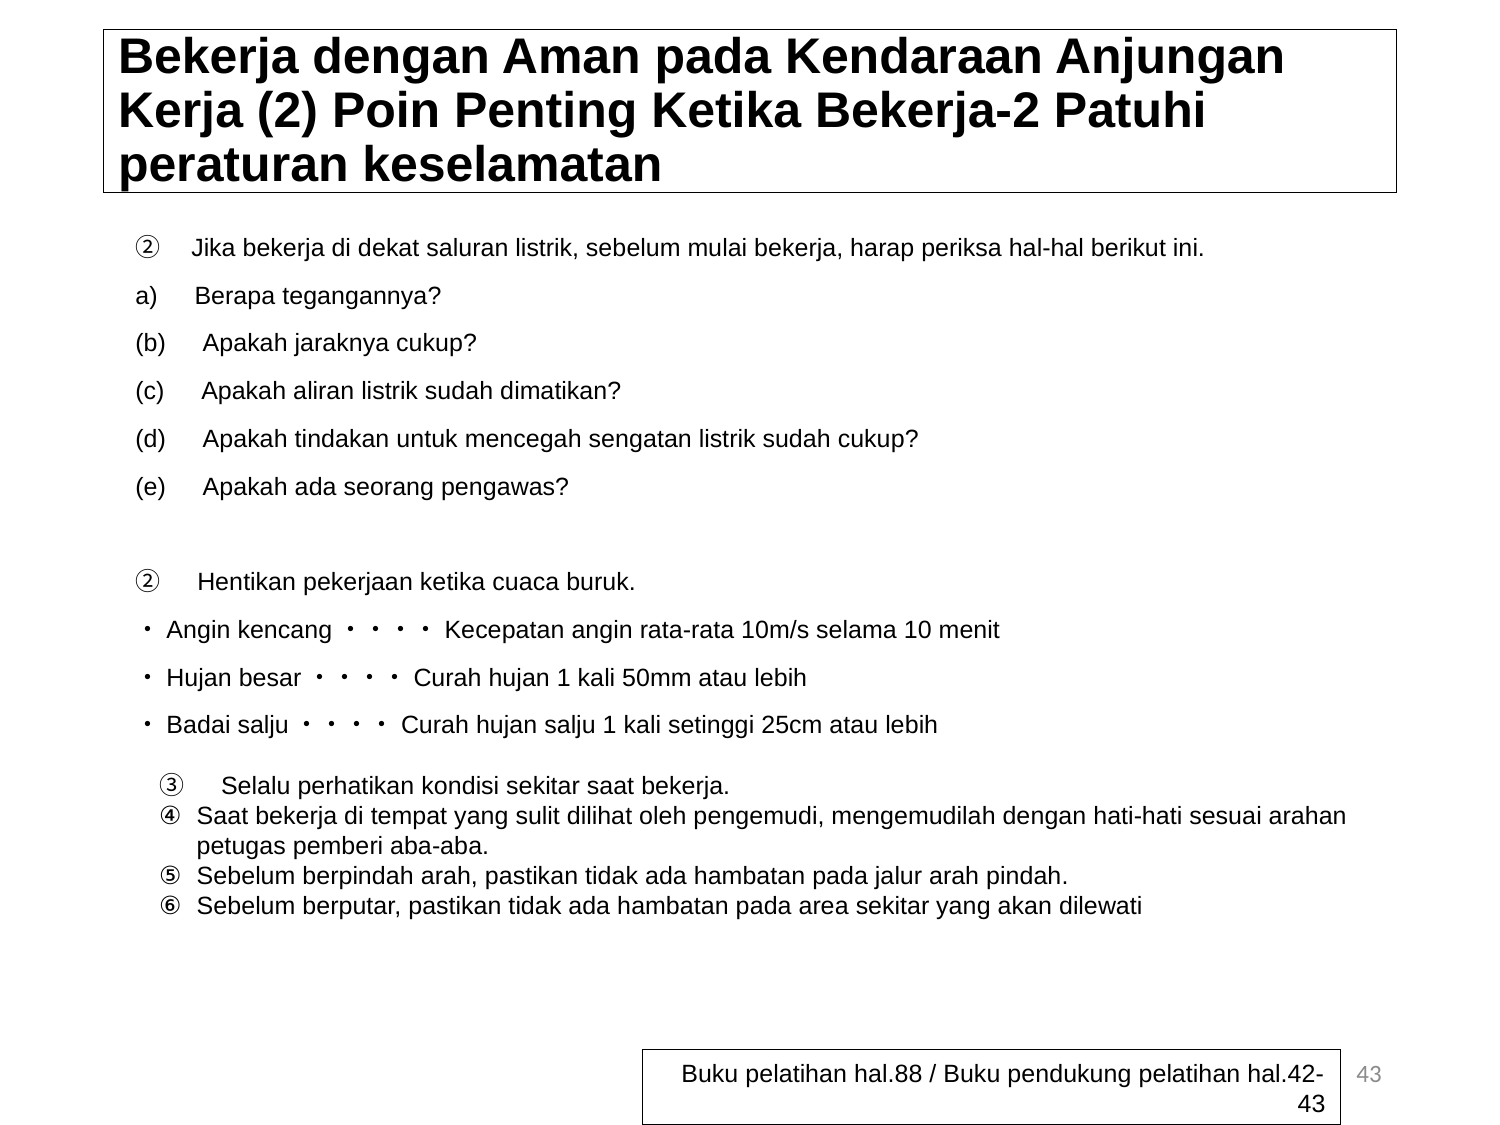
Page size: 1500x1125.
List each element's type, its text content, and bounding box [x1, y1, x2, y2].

slide_number 43 [1059, 1042, 1397, 1103]
title Bekerja dengan Aman pada Kendaraan Anjungan Kerja (2) Poin Penting Ketika Bekerja-2 Patuhi peraturan keselamatan [103, 29, 1397, 193]
text_box Buku pelatihan hal.88 / Buku pendukung pelatihan hal.42-43 [642, 1049, 1341, 1125]
text_box ② Jika bekerja di dekat saluran listrik, sebelum mulai bekerja, harap periksa hal-hal berikut ini. a) Berapa tegangannya? (b) Apakah jaraknya cukup? (c) Apakah aliran listrik sudah dimatikan? (d) Apakah tindakan untuk mencegah sengatan listrik sudah cukup? (e) Apakah ada seorang pengawas? ② Hentikan pekerjaan ketika cuaca buruk. ・Angin kencang・・・・Kecepatan angin rata-rata 10m/s selama 10 menit ・Hujan besar・・・・Curah hujan 1 kali 50mm atau lebih ・Badai salju・・・・Curah hujan salju 1 kali setinggi 25cm atau lebih ③ Selalu perhatikan kondisi sekitar saat bekerja. Saat bekerja di tempat yang sulit dilihat oleh pengemudi, mengemudilah dengan hati-hati sesuai arahan petugas pemberi aba-aba. Sebelum berpindah arah, pastikan tidak ada hambatan pada jalur arah pindah. Sebelum berputar, pastikan tidak ada hambatan pada area sekitar yang akan dilewati [70, 224, 1397, 1018]
